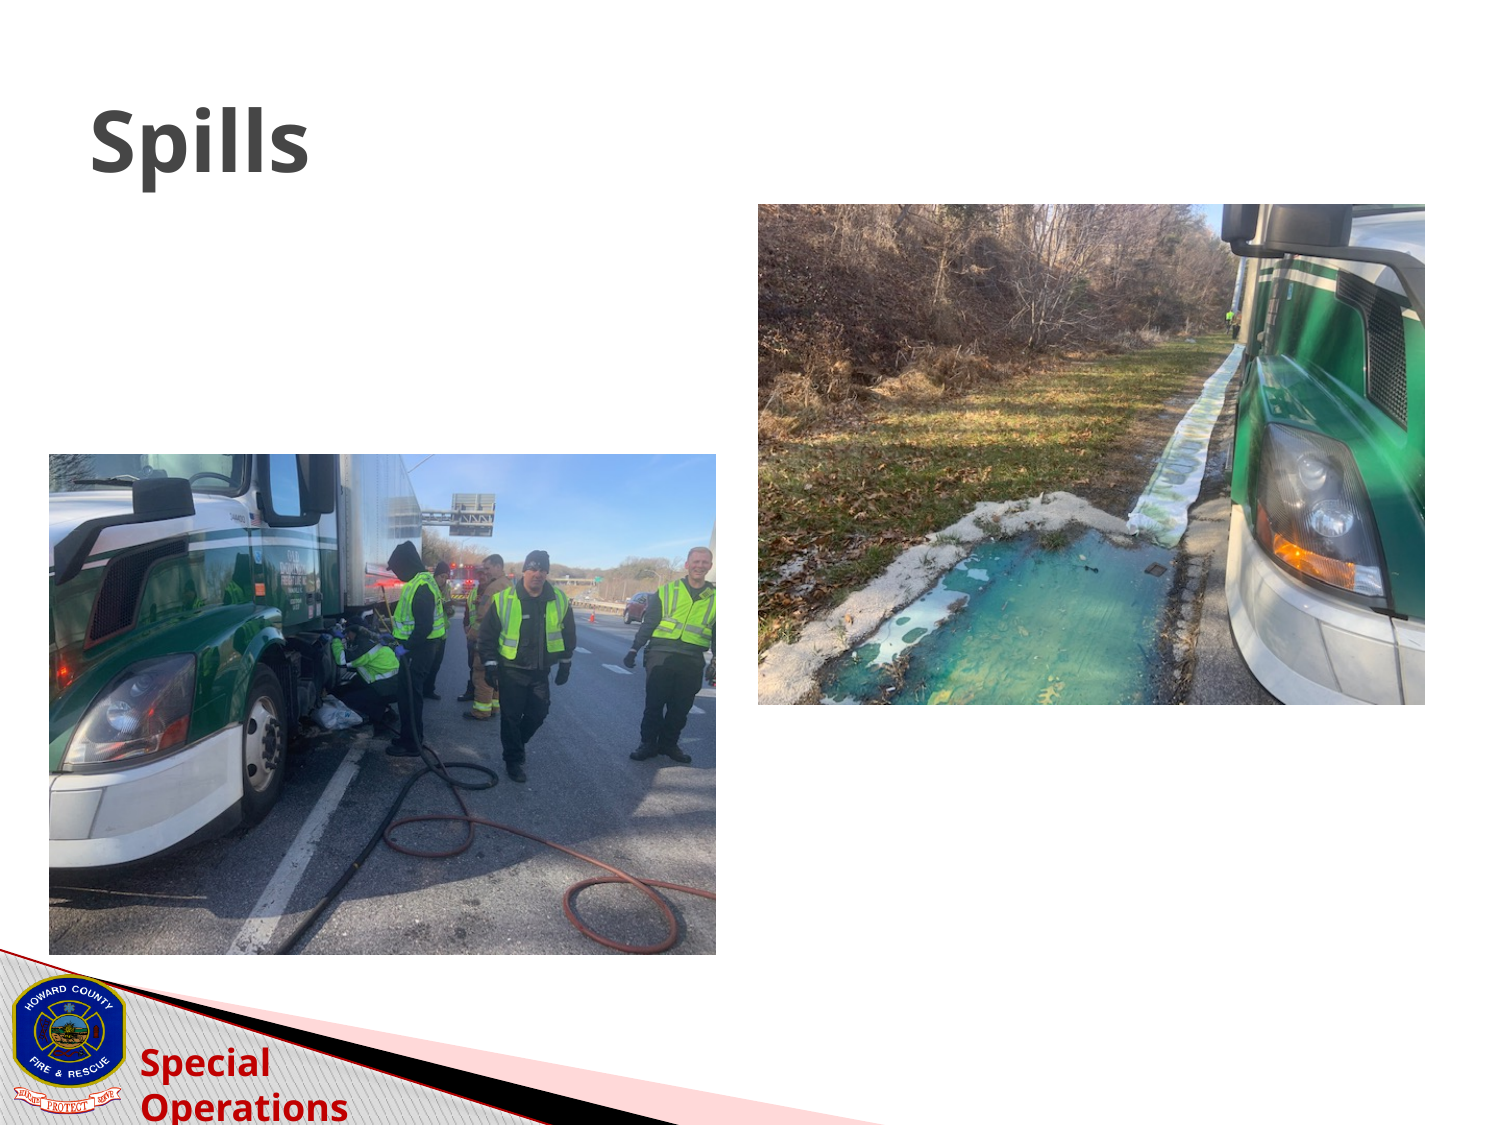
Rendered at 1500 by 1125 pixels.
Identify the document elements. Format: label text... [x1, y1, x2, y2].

picture [48, 454, 717, 956]
picture [9, 974, 126, 1125]
title Spills [75, 45, 1425, 233]
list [758, 204, 1426, 706]
